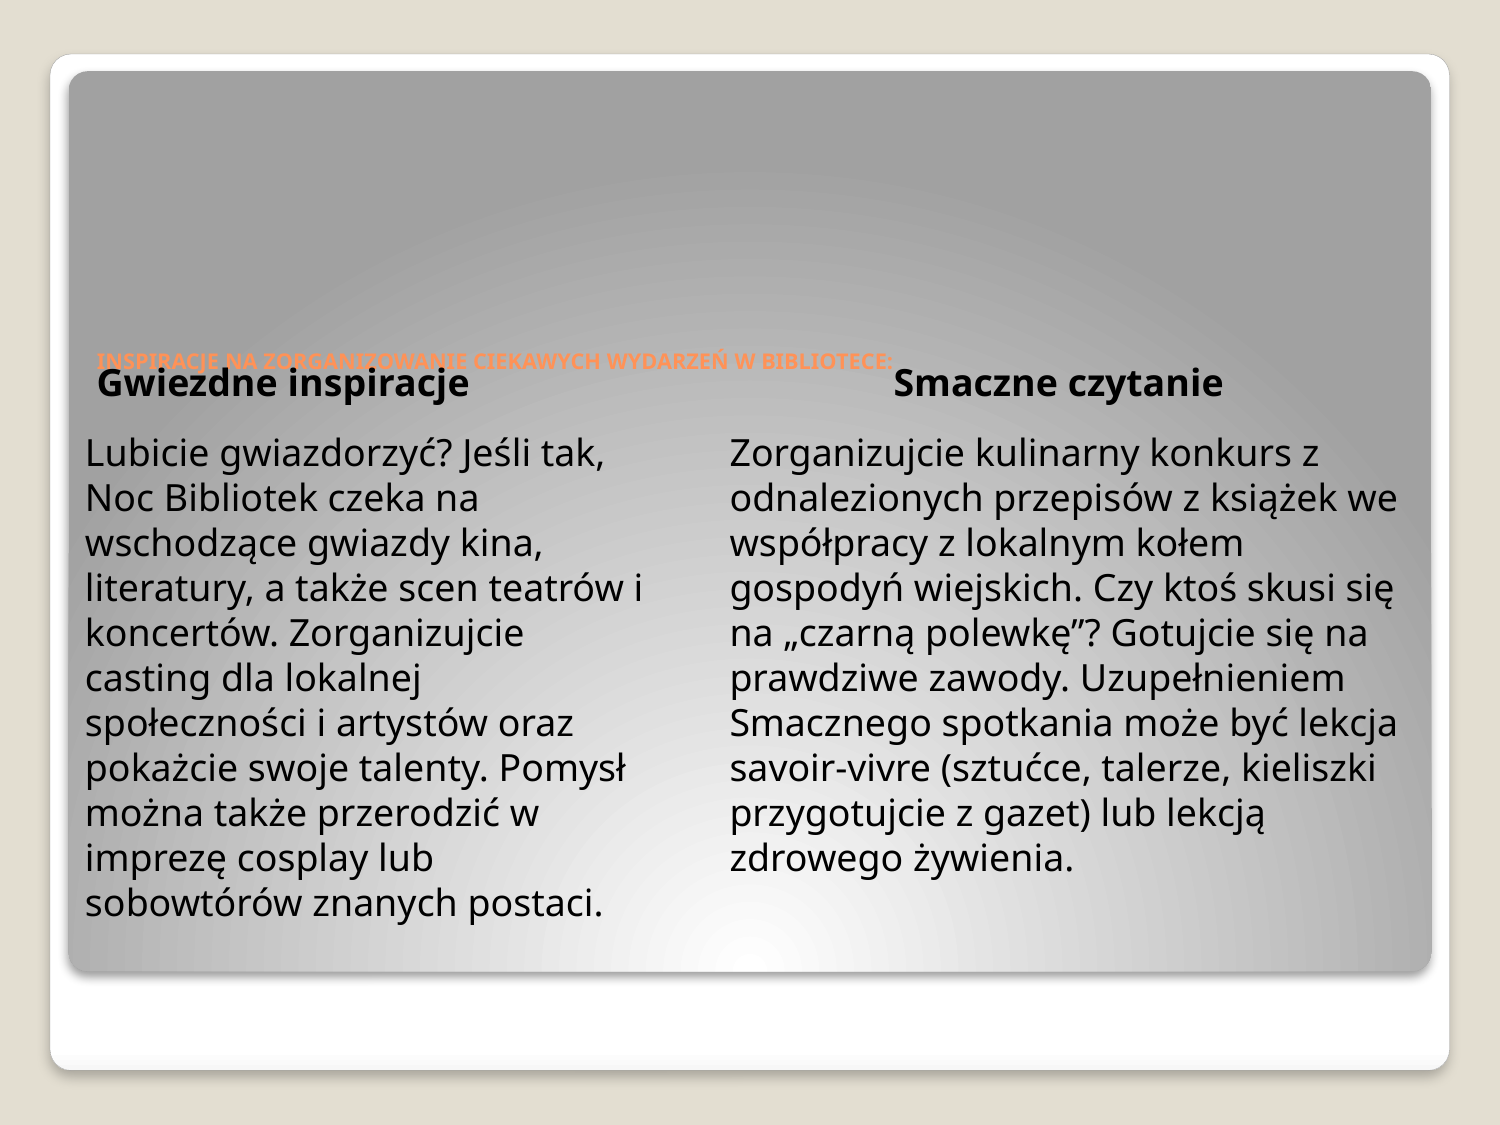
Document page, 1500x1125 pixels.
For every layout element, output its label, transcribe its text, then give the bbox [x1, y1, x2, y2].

text_box Lubicie gwiazdorzyć? Jeśli tak, Noc Bibliotek czeka na wschodzące gwiazdy kina, literatury, a także scen teatrów i koncertów. Zorganizujcie casting dla lokalnej społeczności i artystów oraz pokażcie swoje talenty. Pomysł można także przerodzić w imprezę cosplay lub sobowtórów znanych postaci. [70, 421, 668, 932]
text_box Smaczne czytanie [878, 351, 1371, 412]
text_box Gwiezdne inspiracje [81, 351, 610, 412]
title Inspiracje na ZORGANIZOWANIE CIEKAWYCH WYDARZEŃ W BIBLIOTECE: [82, 234, 1425, 407]
text_box Zorganizujcie kulinarny konkurs z odnalezionych przepisów z książek we współpracy z lokalnym kołem gospodyń wiejskich. Czy ktoś skusi się na „czarną polewkę”? Gotujcie się na prawdziwe zawody. Uzupełnieniem Smacznego spotkania może być lekcja savoir-vivre (sztućce, talerze, kieliszki przygotujcie z gazet) lub lekcją zdrowego żywienia. [714, 421, 1418, 887]
